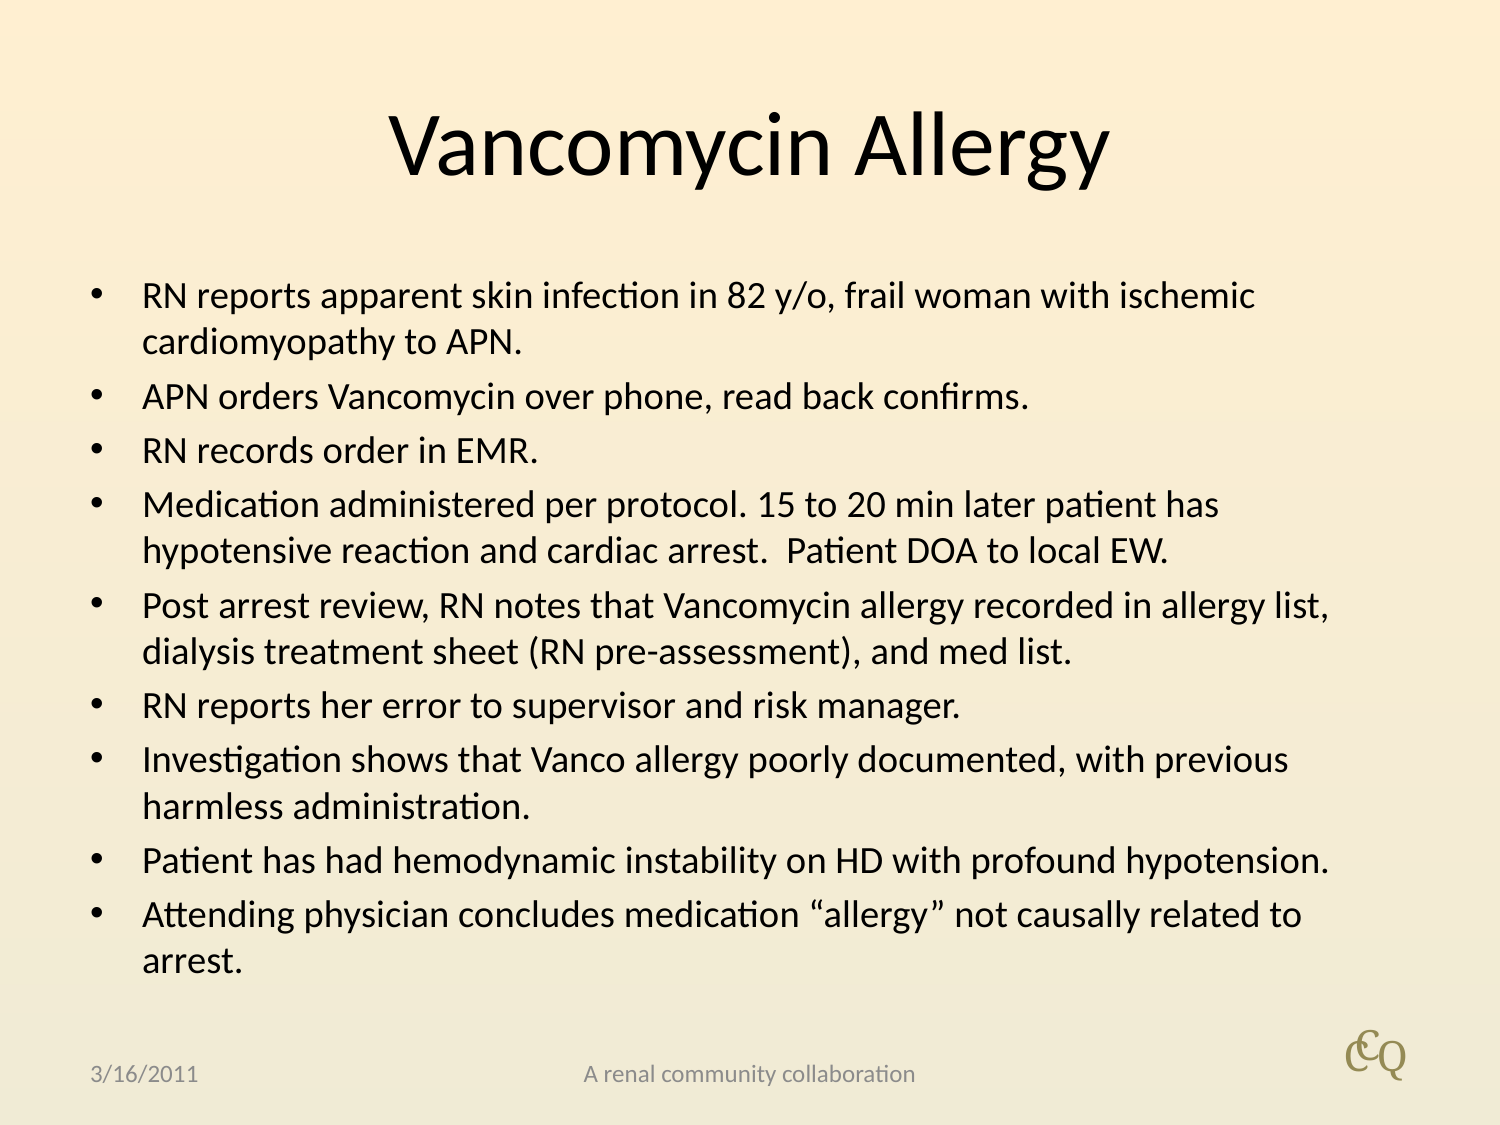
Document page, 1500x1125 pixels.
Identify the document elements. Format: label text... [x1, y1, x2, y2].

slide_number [75, 1042, 425, 1103]
list RN reports apparent skin infection in 82 y/o, frail woman with ischemic cardiomyopathy to APN. APN orders Vancomycin over phone, read back confirms. RN records order in EMR. Medication administered per protocol. 15 to 20 min later patient has hypotensive reaction and cardiac arrest. Patient DOA to local EW. Post arrest review, RN notes that Vancomycin allergy recorded in allergy list, dialysis treatment sheet (RN pre-assessment), and med list. RN reports her error to supervisor and risk manager. Investigation shows that Vanco allergy poorly documented, with previous harmless administration. Patient has had hemodynamic instability on HD with profound hypotension. Attending physician concludes medication “allergy” not causally related to arrest. [75, 262, 1425, 1005]
title Vancomycin Allergy [75, 45, 1425, 233]
footer A renal community collaboration [512, 1042, 988, 1103]
